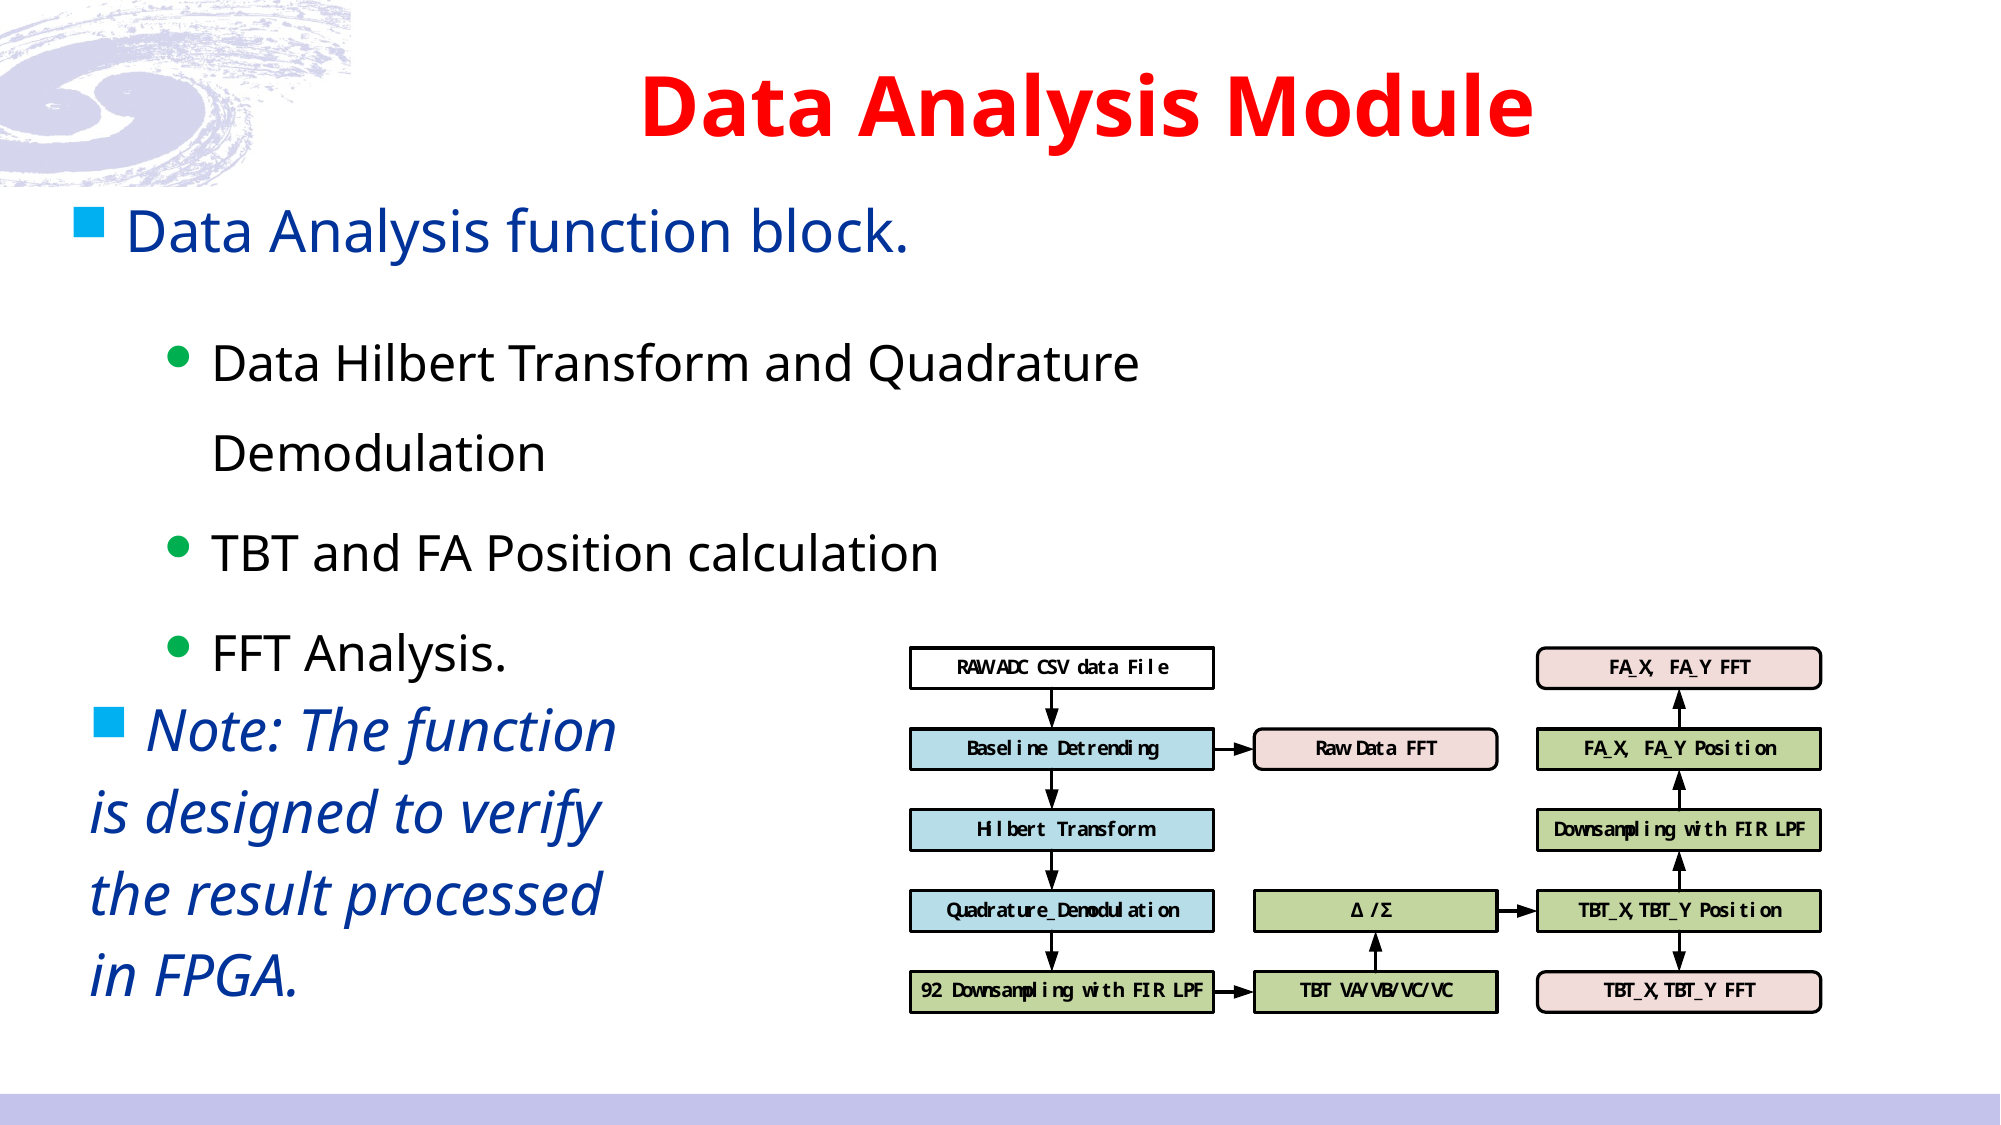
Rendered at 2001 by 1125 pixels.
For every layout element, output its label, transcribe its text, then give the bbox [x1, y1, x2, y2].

picture [0, 0, 355, 187]
title Data Analysis Module [306, 8, 1869, 197]
text_box Data Hilbert Transform and Quadrature Demodulation TBT and FA Position calculation FFT Analysis. Note: The function is designed to verify the result processed in FPGA. [74, 294, 1474, 1033]
picture [906, 644, 1825, 1016]
text_box Data Analysis function block. [54, 186, 1455, 264]
